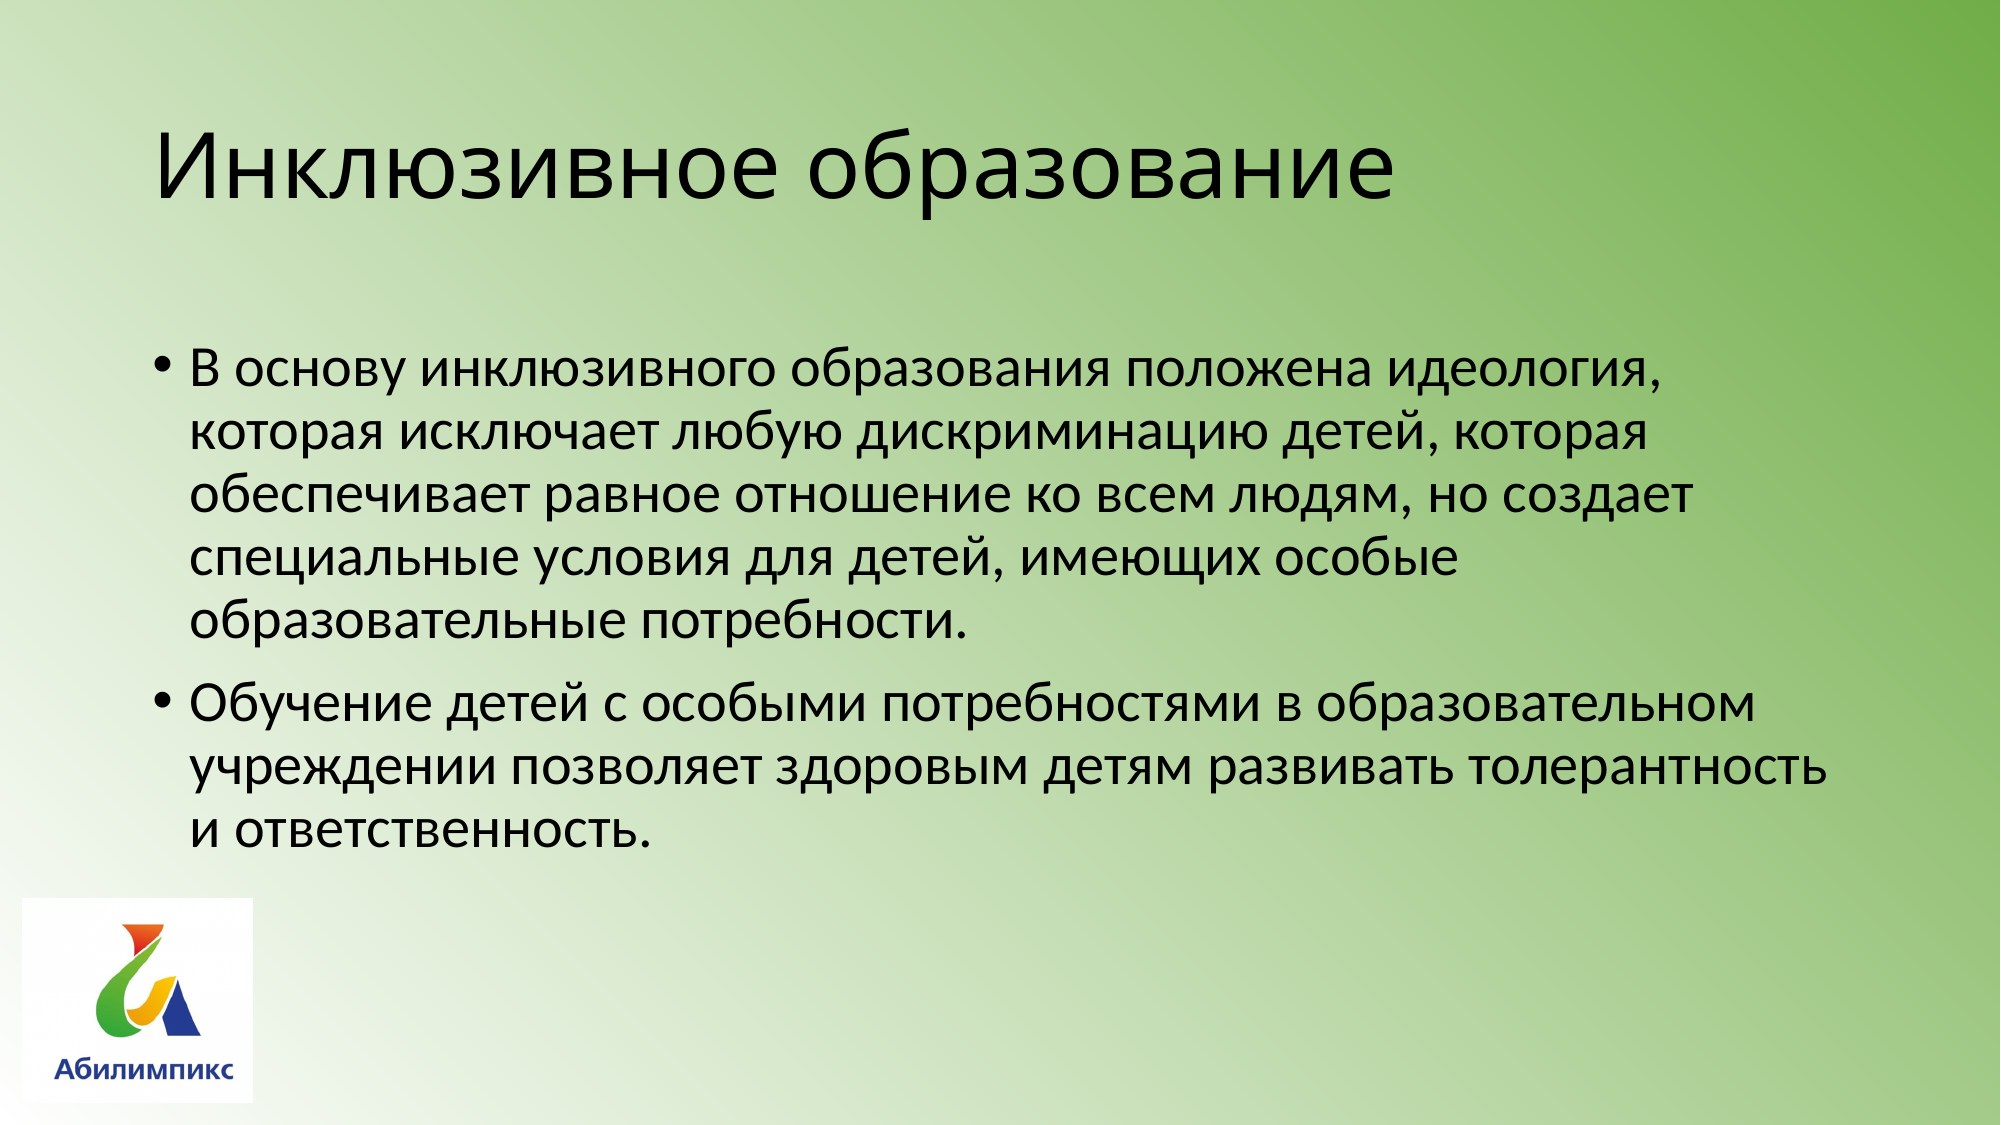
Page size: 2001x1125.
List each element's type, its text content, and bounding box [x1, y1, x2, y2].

title Инклюзивное образование [137, 59, 1863, 278]
list В основу инклюзивного образования положена идеология, которая исключает любую дискриминацию детей, которая обеспечивает равное отношение ко всем людям, но создает специальные условия для детей, имеющих особые образовательные потребности. Обучение детей с особыми потребностями в образовательном учреждении позволяет здоровым детям развивать толерантность и ответственность. [137, 328, 1863, 1043]
picture [21, 898, 253, 1103]
